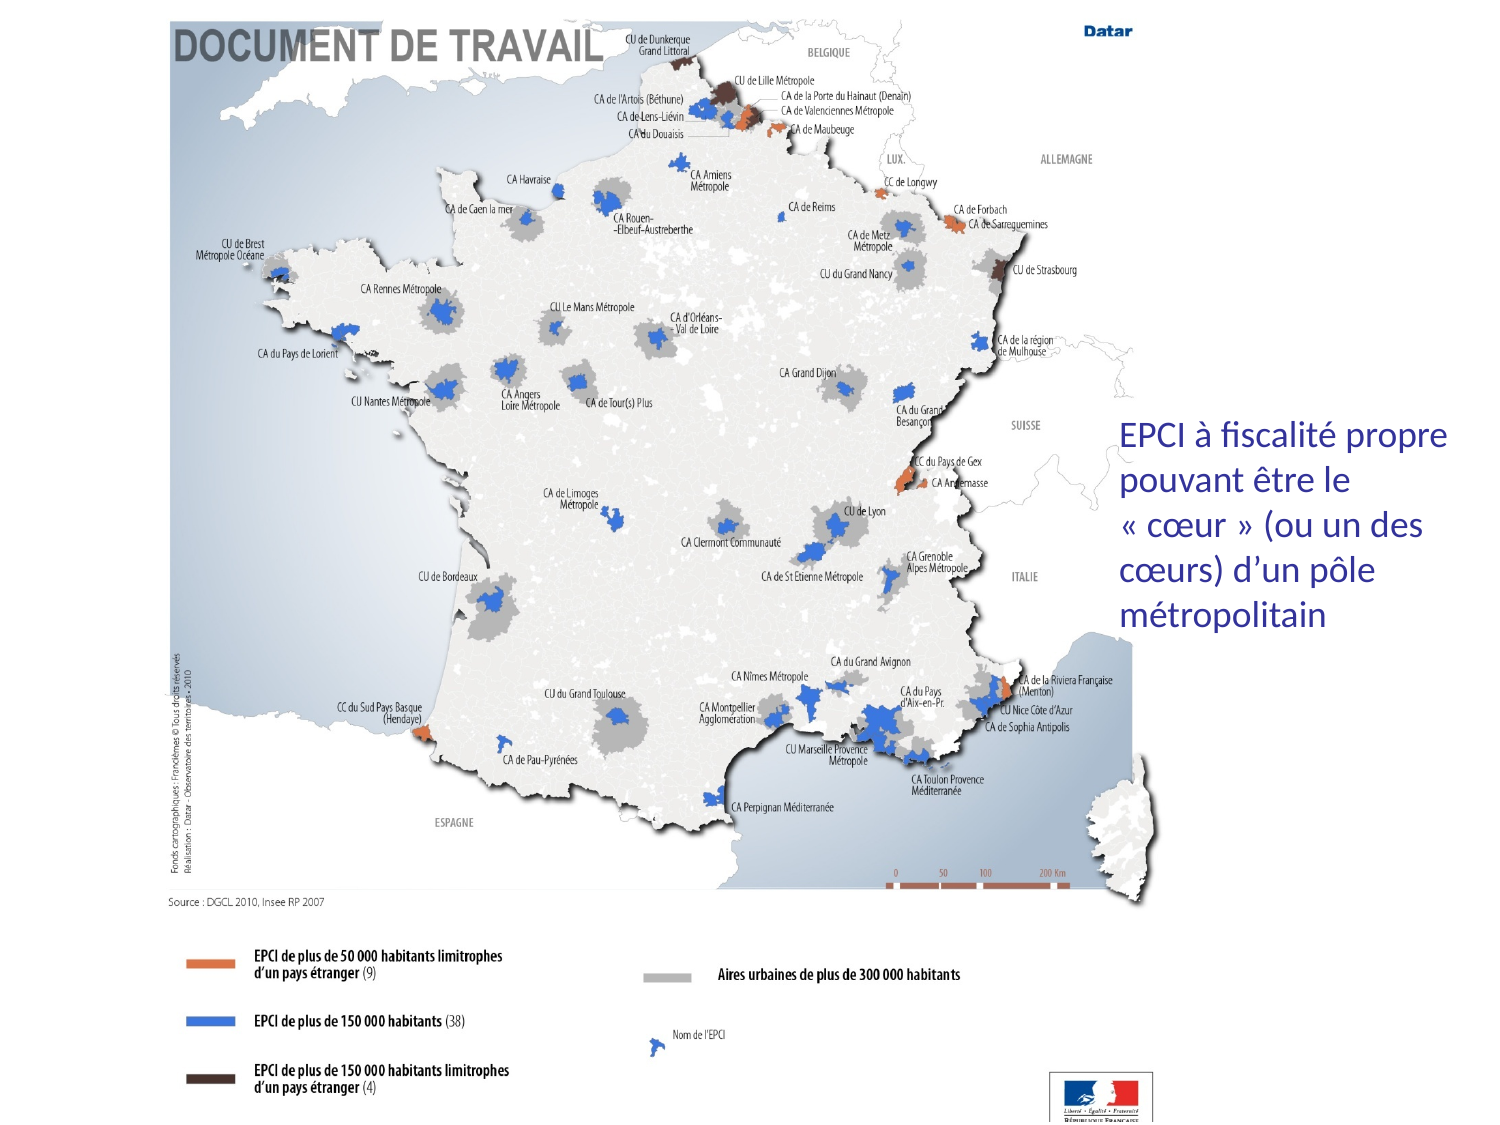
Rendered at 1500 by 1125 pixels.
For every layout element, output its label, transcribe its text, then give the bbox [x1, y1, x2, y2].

text_box EPCI à fiscalité propre pouvant être le « cœur » (ou un des cœurs) d’un pôle métropolitain [1233, 402, 1500, 643]
picture [100, 0, 1229, 1122]
